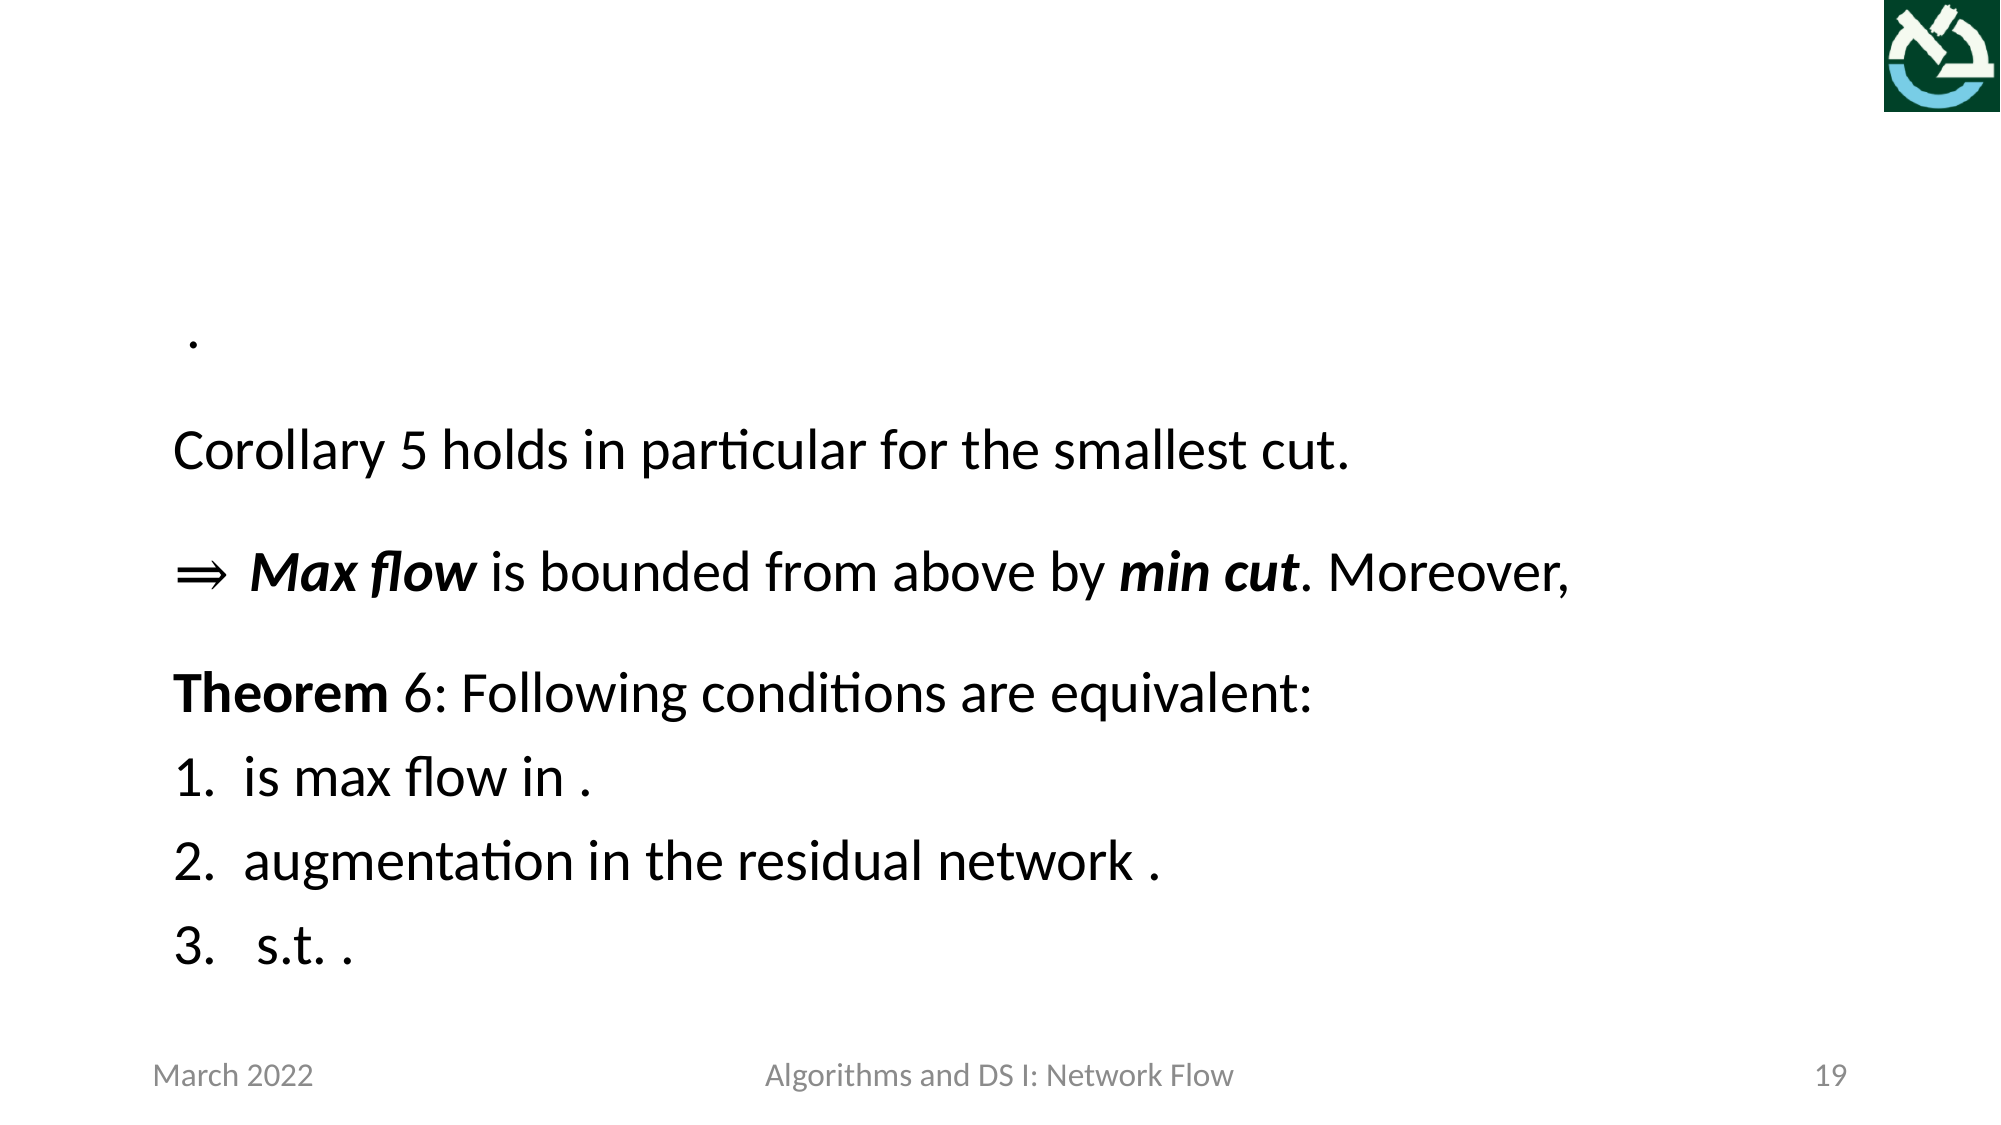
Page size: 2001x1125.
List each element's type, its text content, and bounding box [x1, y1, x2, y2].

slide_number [137, 1042, 588, 1103]
slide_number 19 [1412, 1042, 1863, 1103]
footer Algorithms and DS I: Network Flow [662, 1042, 1338, 1103]
picture [1884, 0, 2000, 112]
